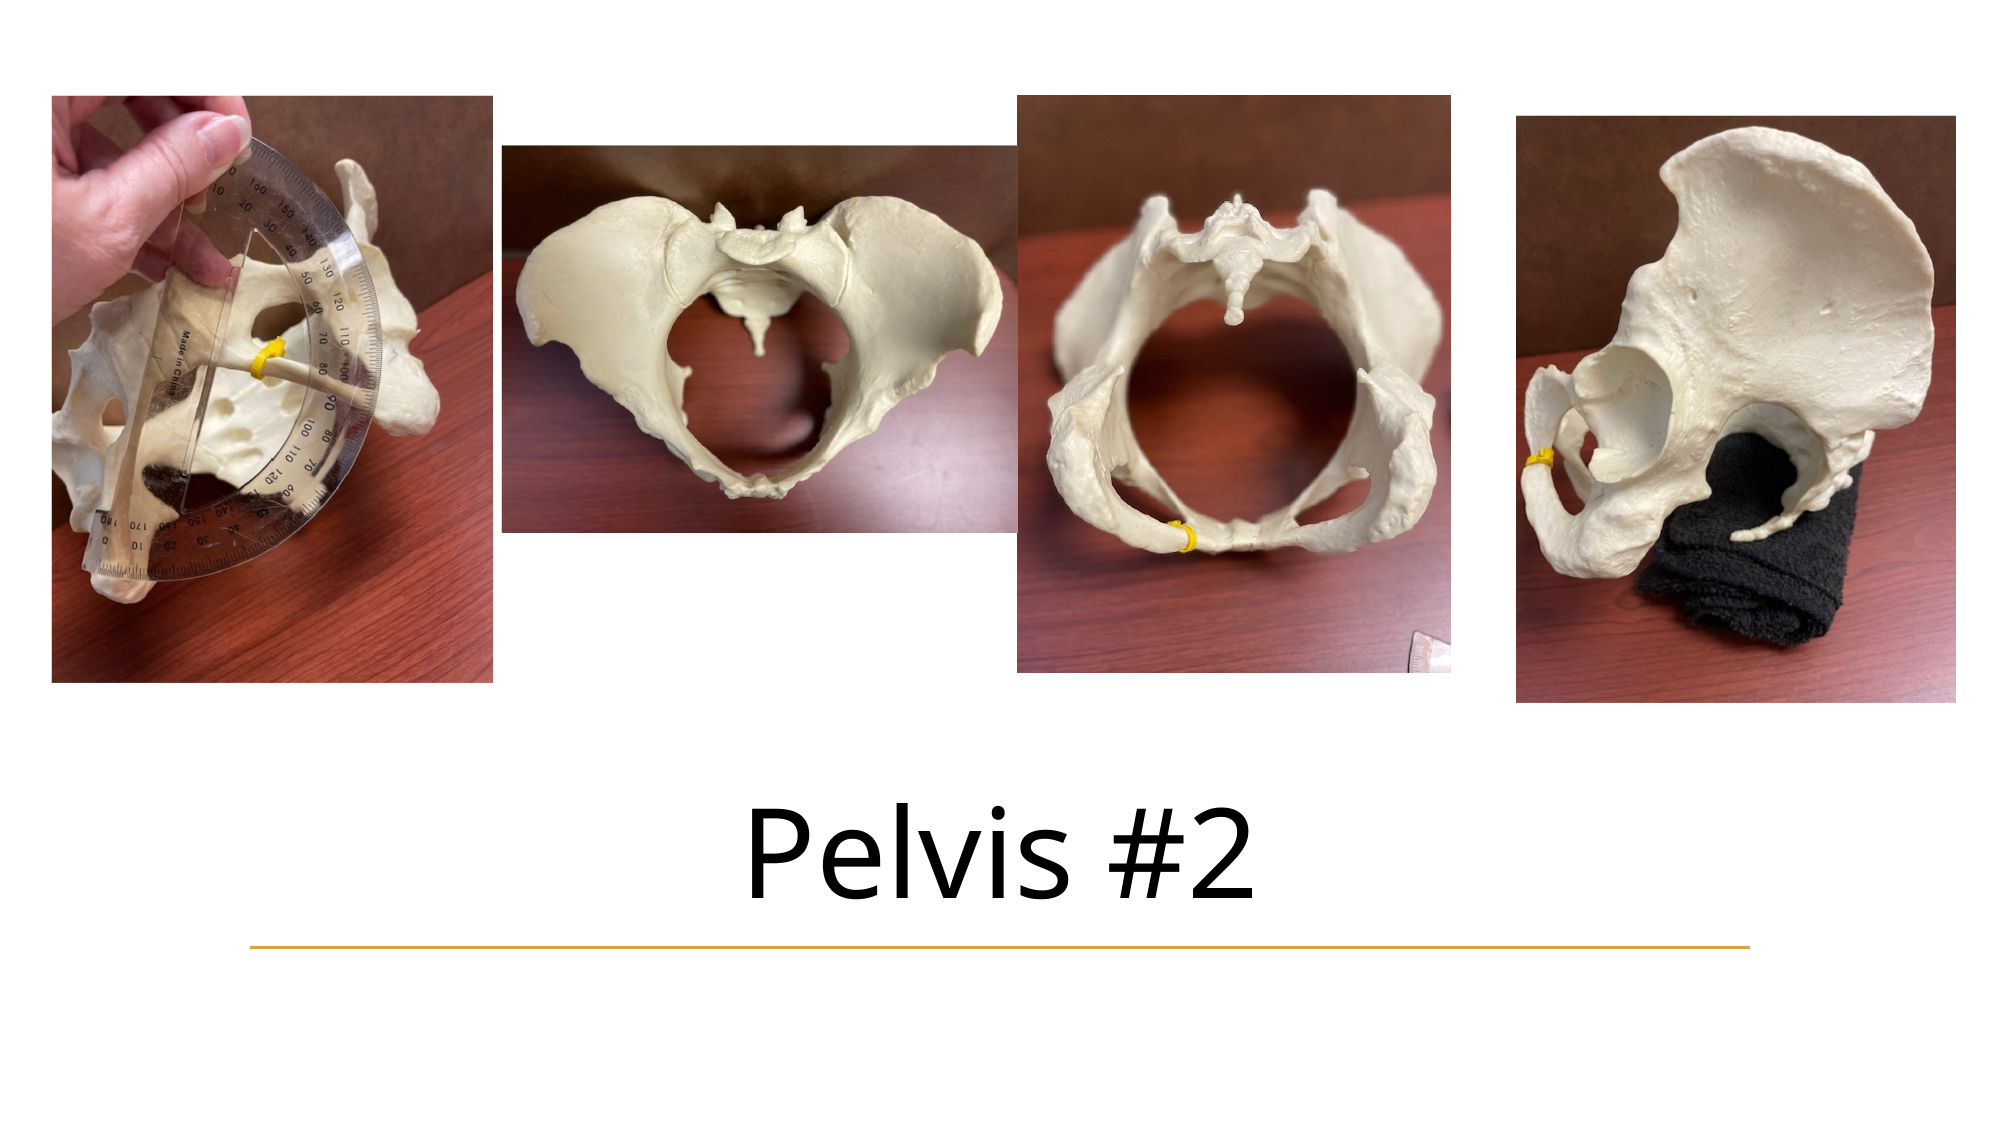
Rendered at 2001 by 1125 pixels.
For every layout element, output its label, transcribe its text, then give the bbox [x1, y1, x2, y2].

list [1017, 95, 1451, 673]
picture [1451, 116, 2000, 702]
picture [0, 80, 1017, 682]
title Pelvis #2 [105, 749, 1895, 933]
